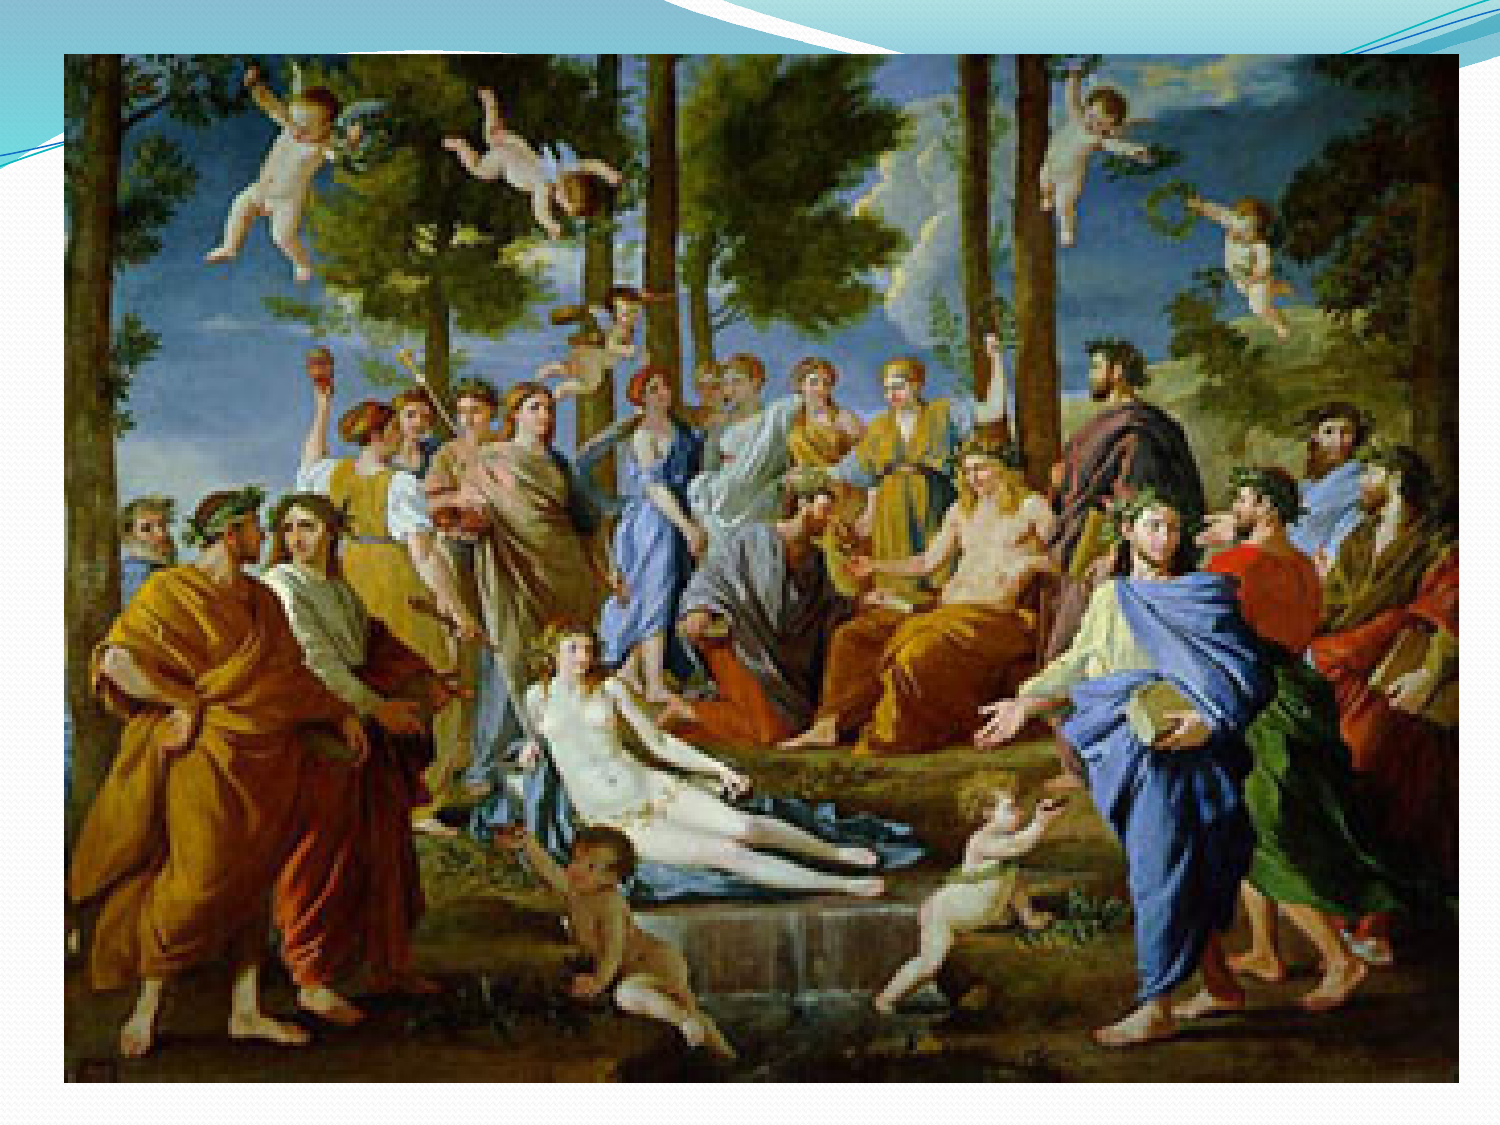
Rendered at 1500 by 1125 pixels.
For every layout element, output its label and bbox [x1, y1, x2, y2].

list [63, 54, 1459, 1083]
